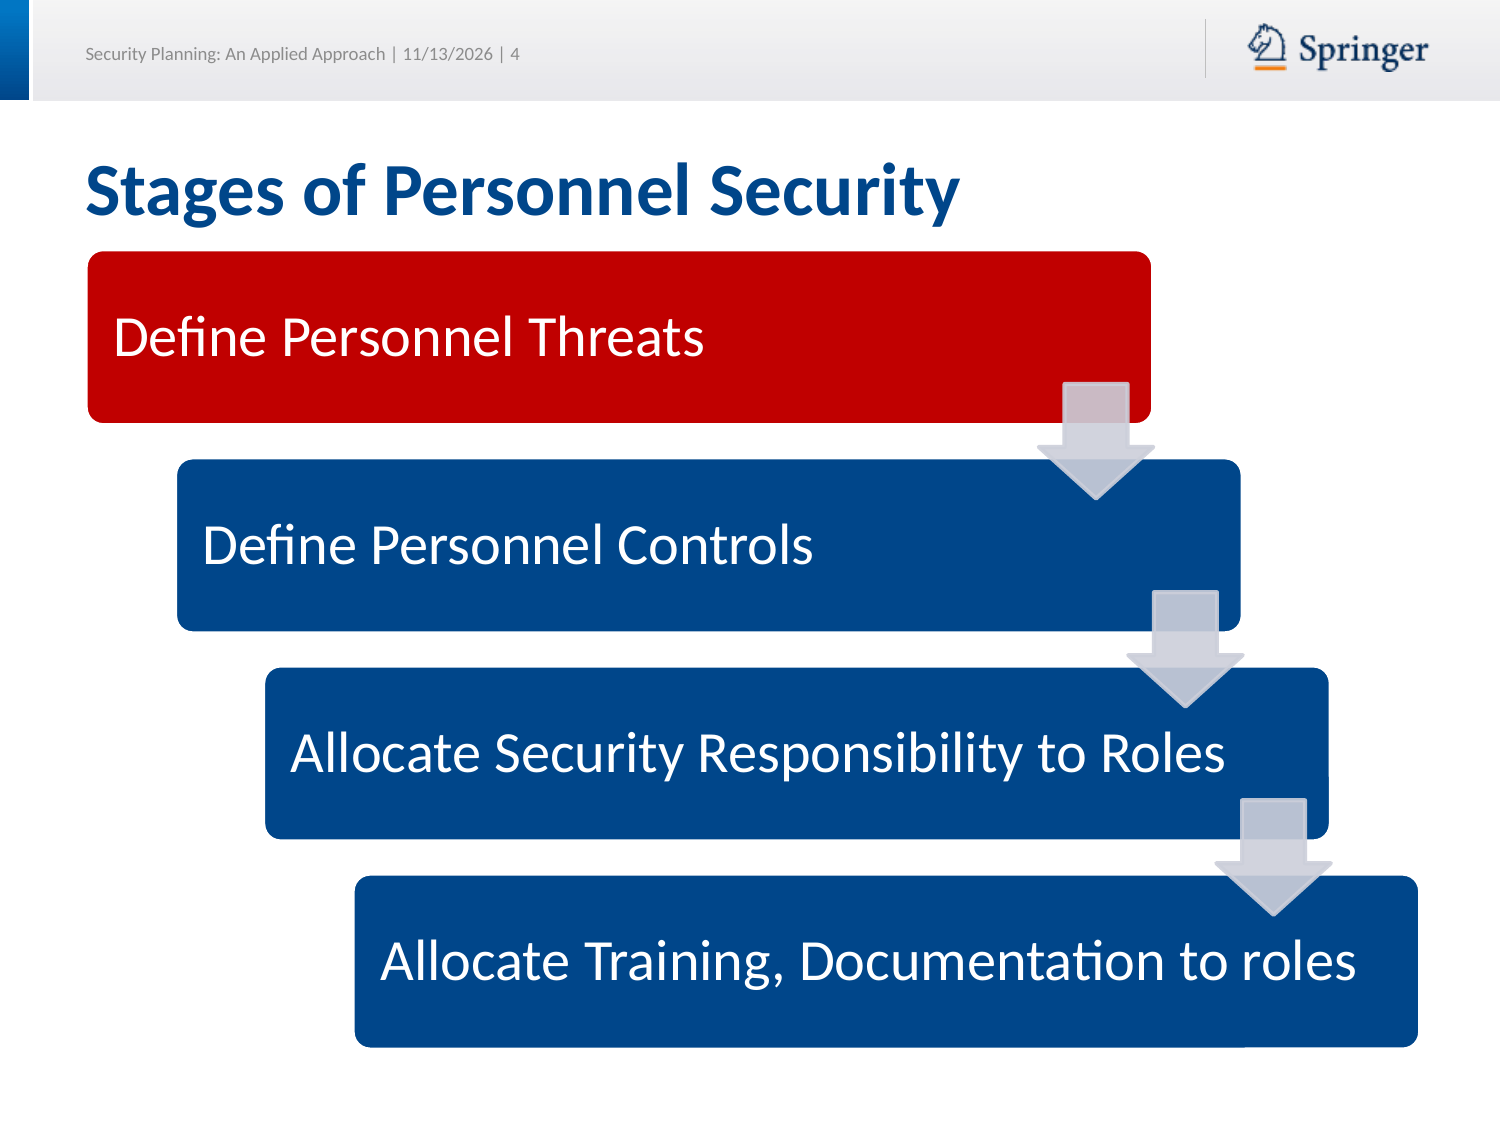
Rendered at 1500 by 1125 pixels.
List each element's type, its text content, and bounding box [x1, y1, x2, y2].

picture [33, 0, 1500, 101]
title Stages of Personnel Security [85, 150, 1424, 233]
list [85, 248, 1421, 1050]
